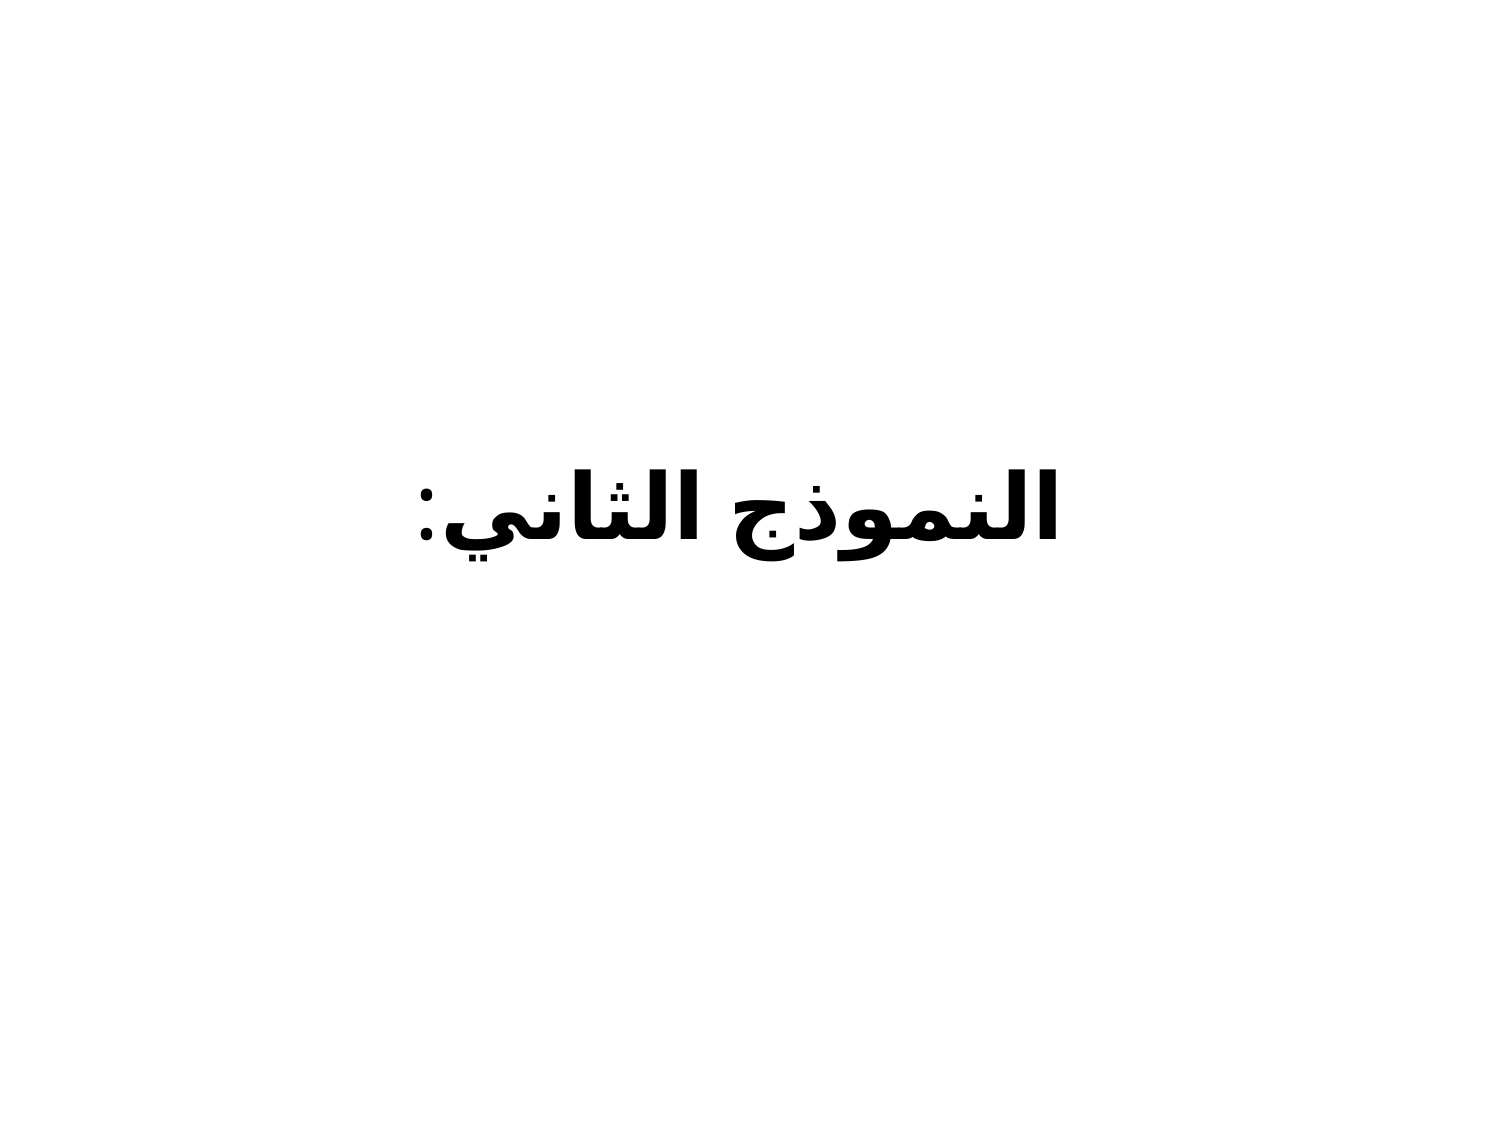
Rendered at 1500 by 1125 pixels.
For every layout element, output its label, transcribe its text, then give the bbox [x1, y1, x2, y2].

title النموذج الثاني: [53, 45, 1425, 1071]
